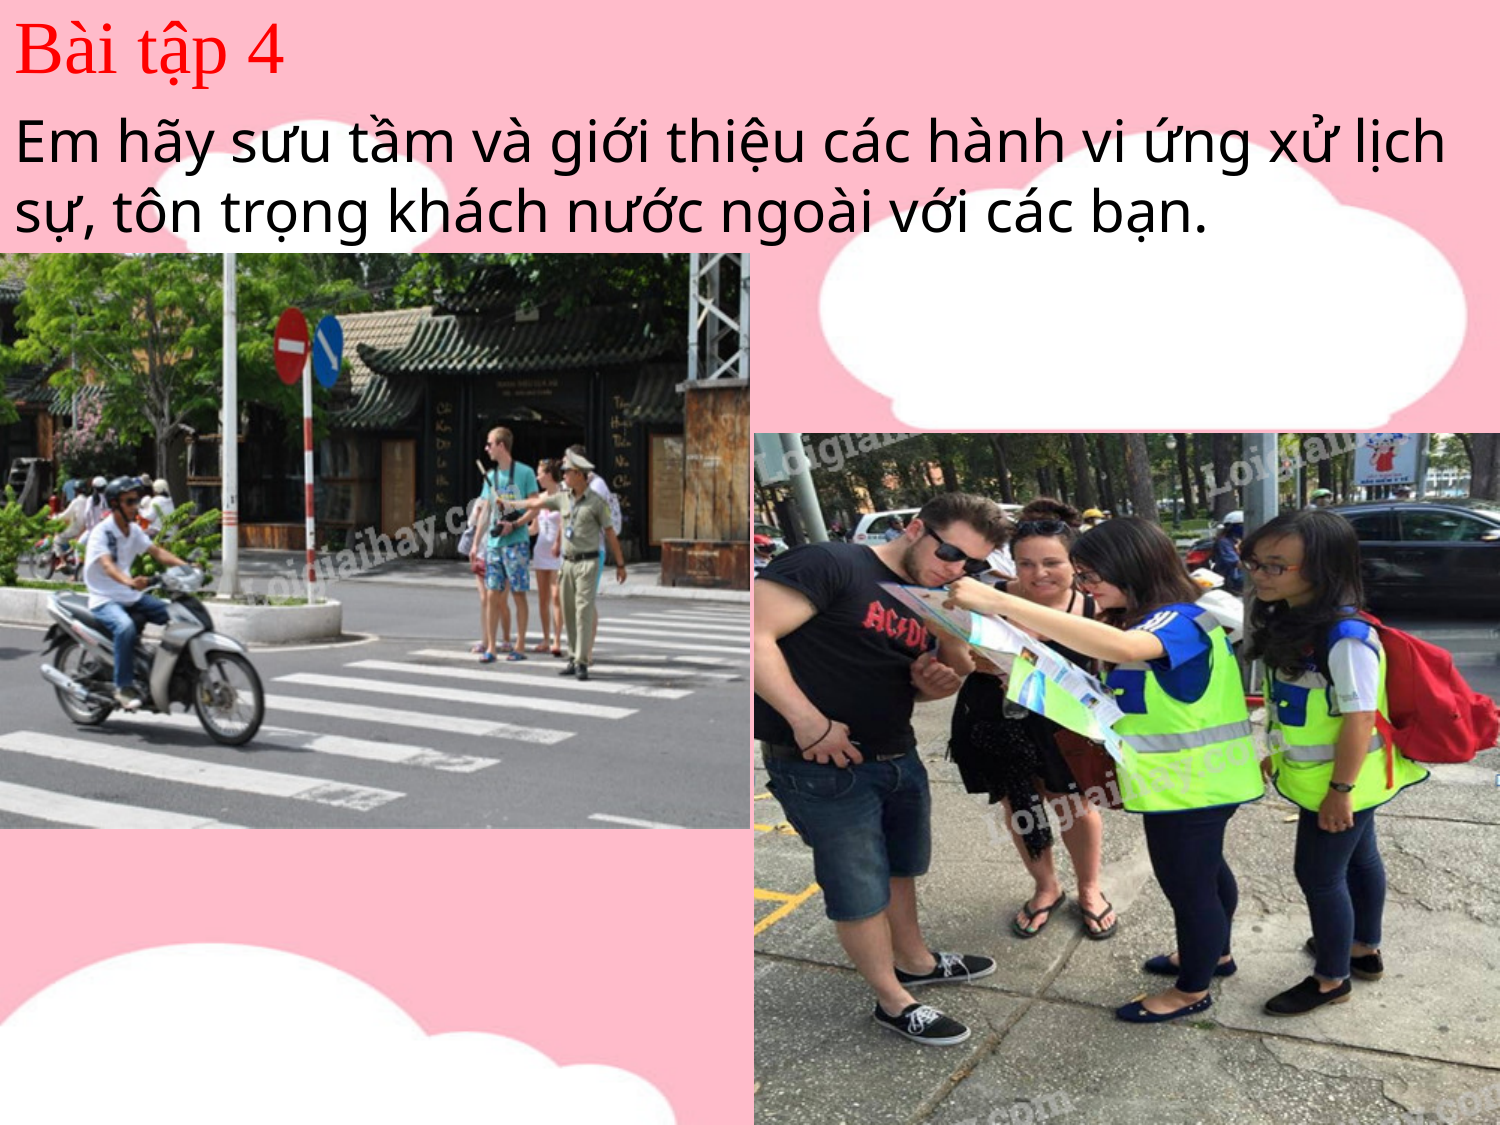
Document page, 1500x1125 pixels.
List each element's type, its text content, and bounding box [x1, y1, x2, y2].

text_box Em hãy sưu tầm và giới thiệu các hành vi ứng xử lịch sự, tôn trọng khách nước ngoài với các bạn. [0, 96, 1500, 252]
picture [0, 253, 750, 829]
picture [754, 433, 1500, 1125]
text_box Bài tập 4 [0, 0, 843, 96]
